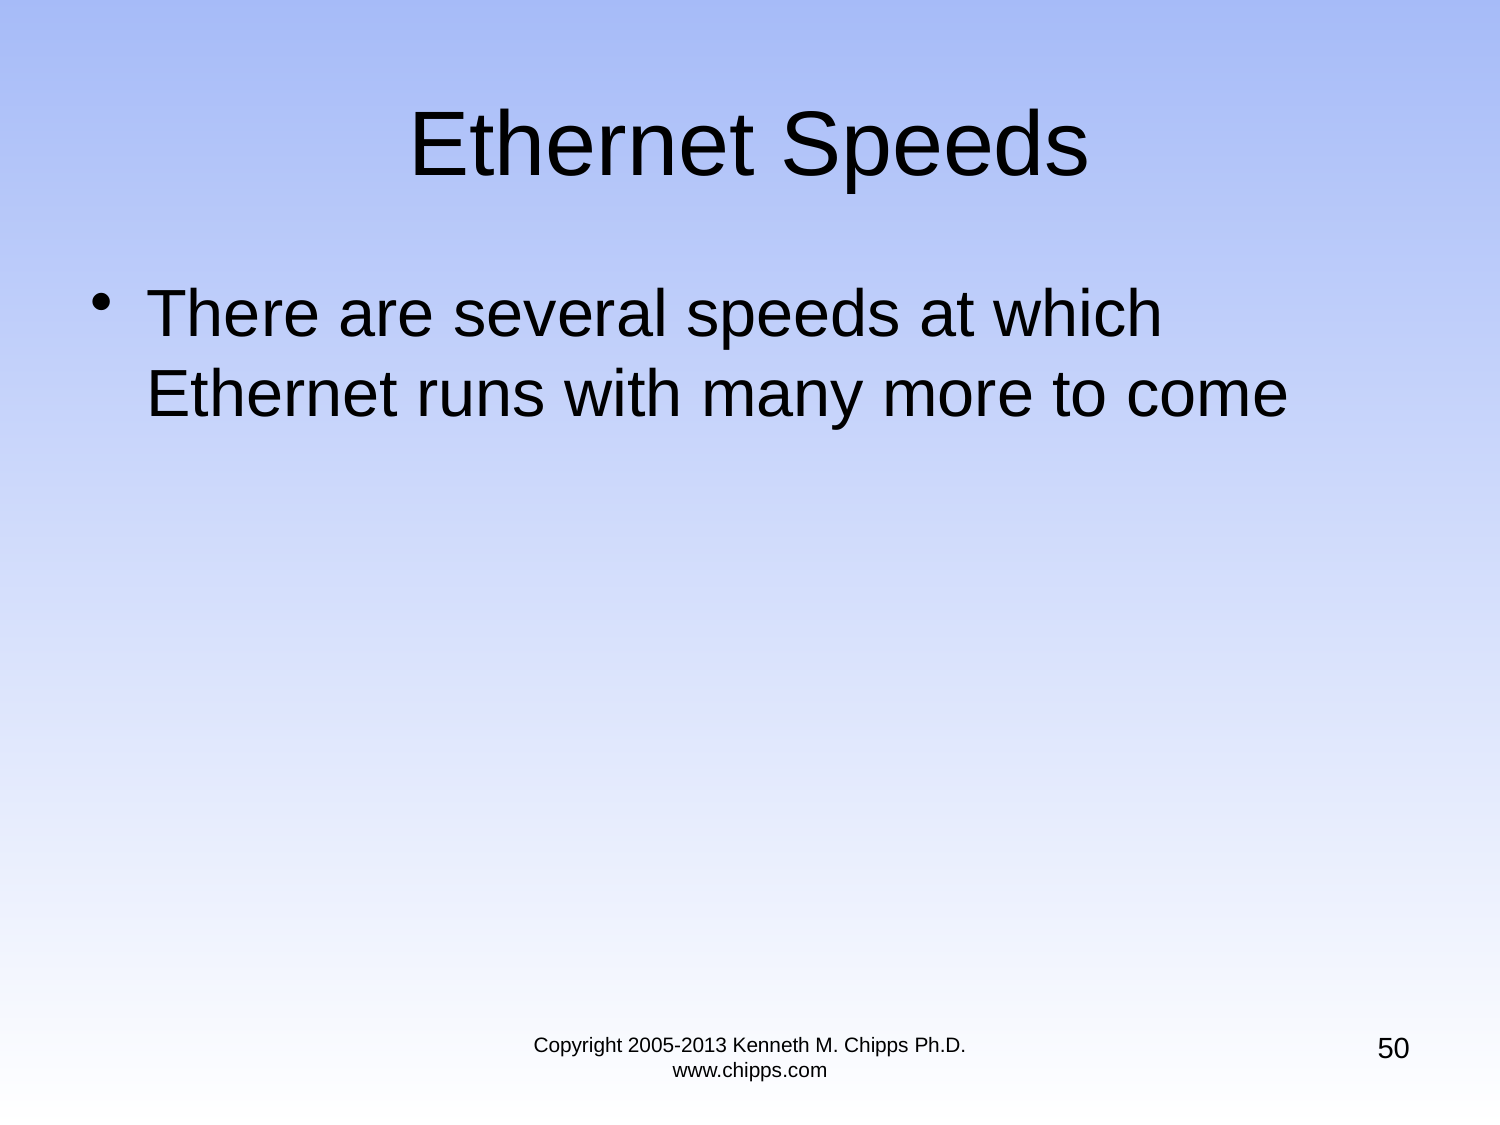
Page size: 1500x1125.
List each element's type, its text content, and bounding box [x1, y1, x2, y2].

title Ethernet Speeds [74, 44, 1426, 233]
slide_number 50 [1074, 1021, 1426, 1101]
list There are several speeds at which Ethernet runs with many more to come [74, 262, 1426, 1006]
footer Copyright 2005-2013 Kenneth M. Chipps Ph.D. www.chipps.com [449, 1024, 1051, 1103]
